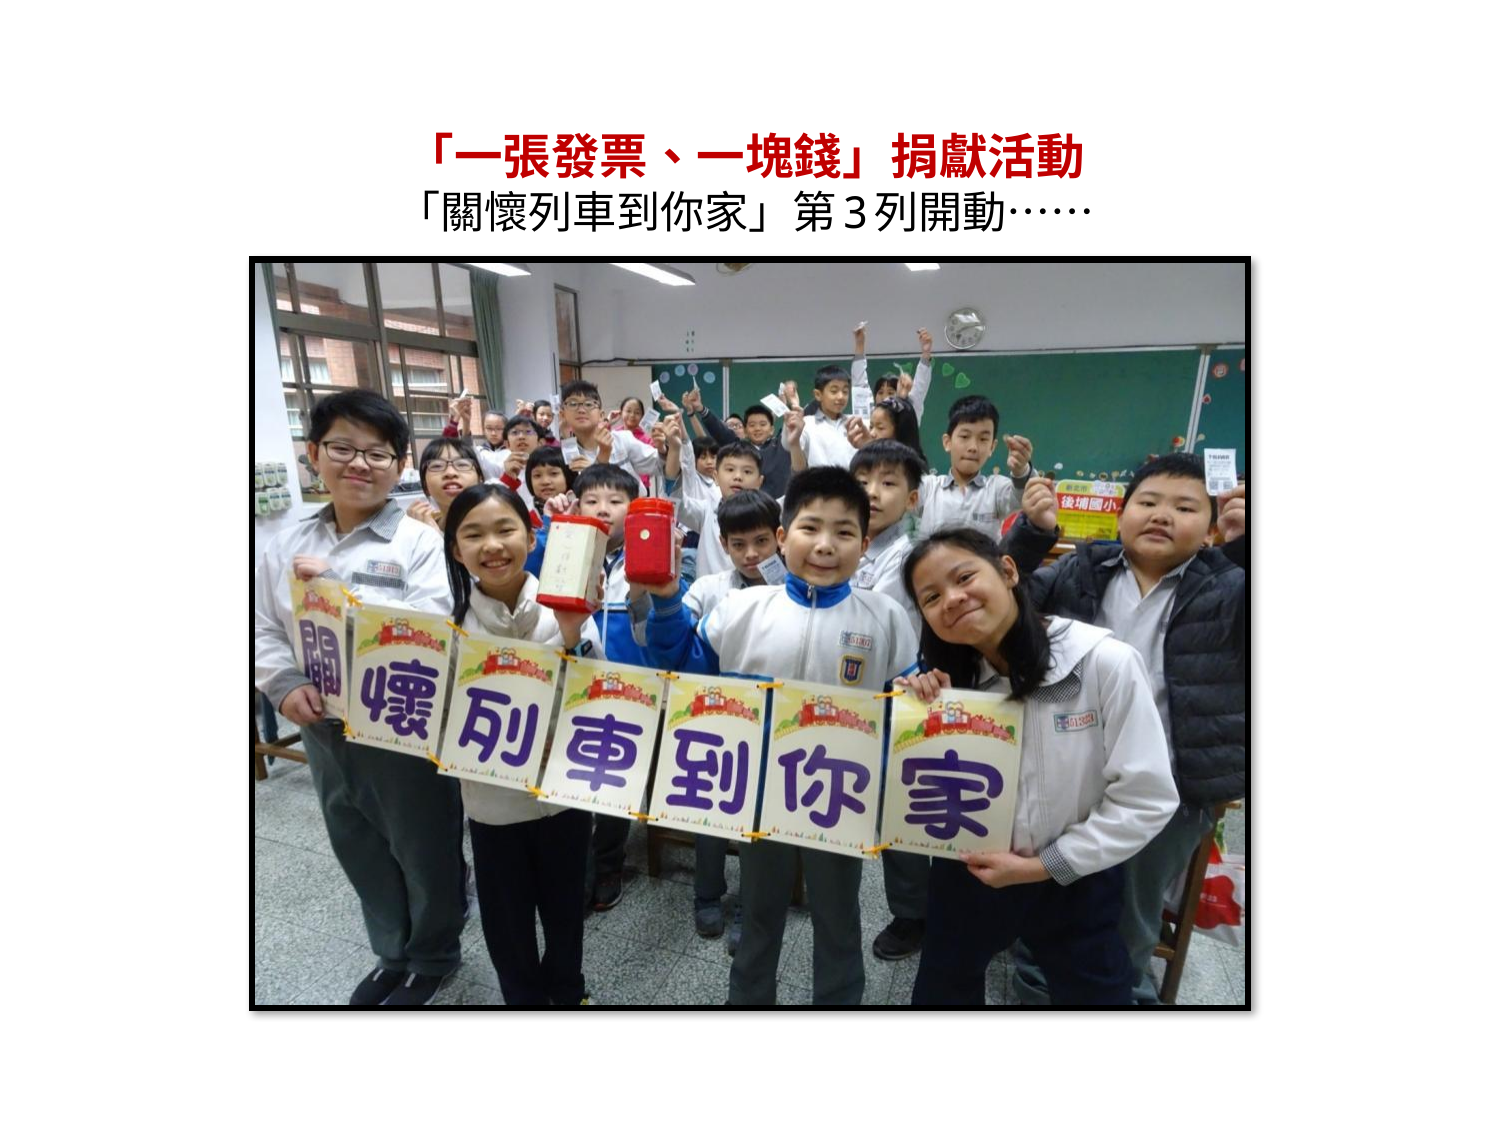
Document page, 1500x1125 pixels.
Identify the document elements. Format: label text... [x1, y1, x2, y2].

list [254, 262, 1246, 1006]
title 「一張發票、一塊錢」捐獻活動 「關懷列車到你家」第3列開動…… [70, 117, 1421, 364]
